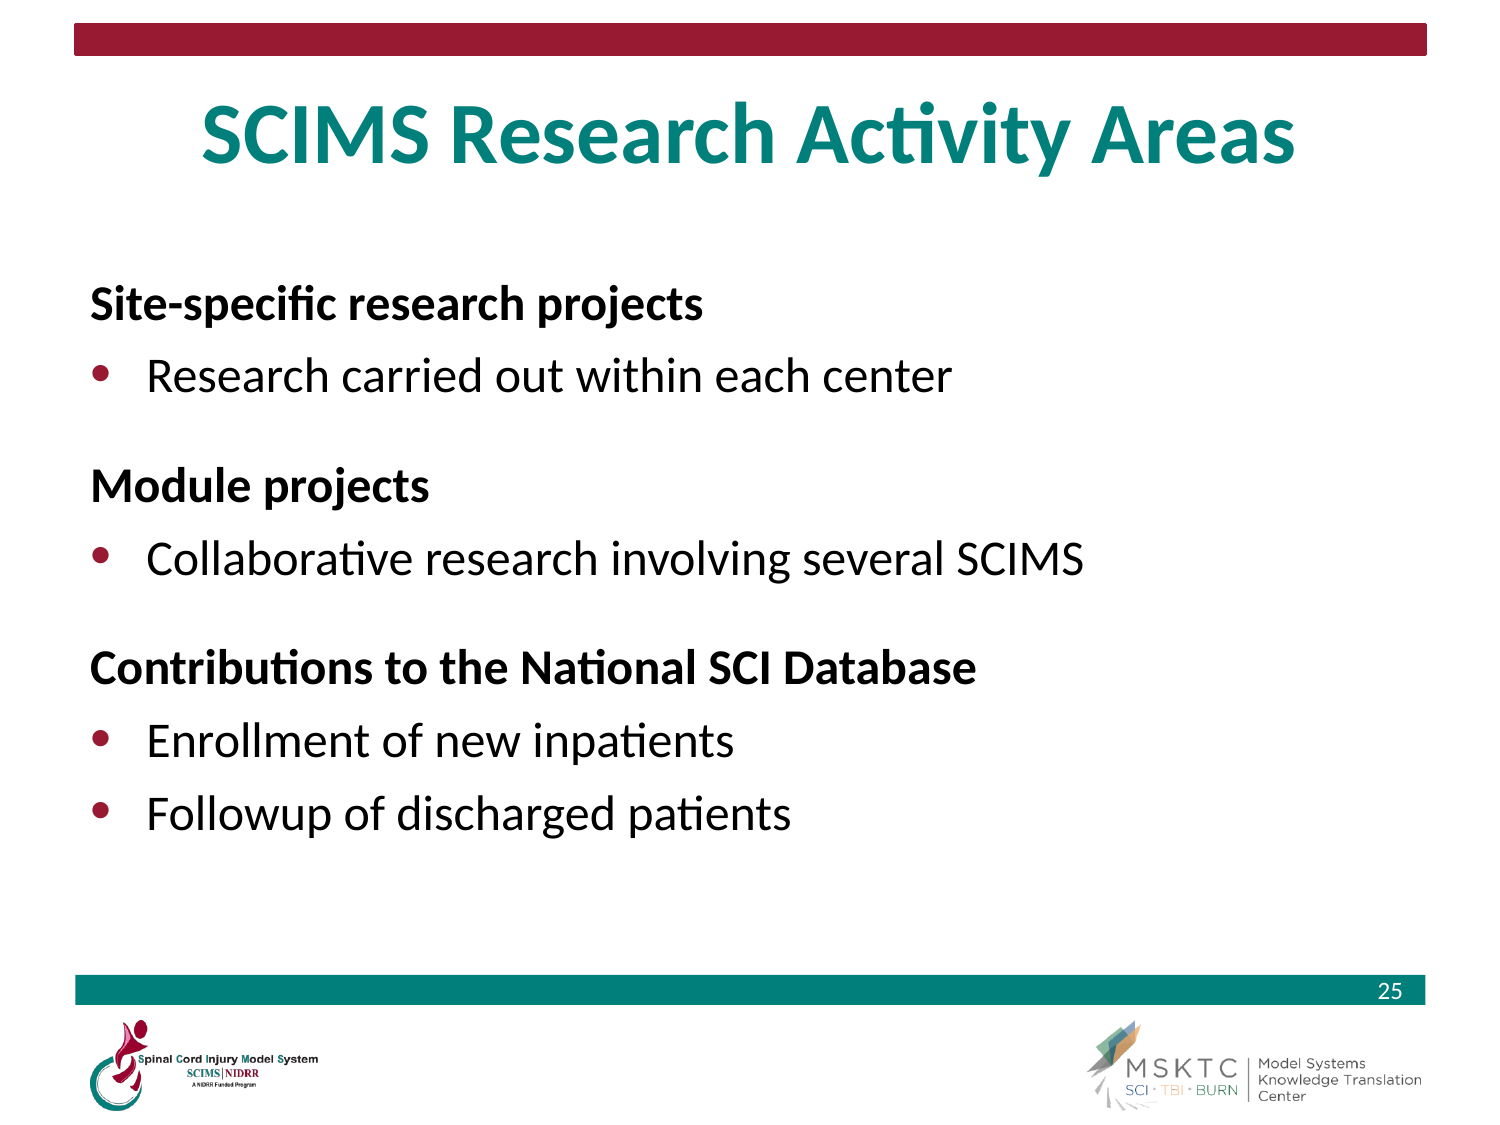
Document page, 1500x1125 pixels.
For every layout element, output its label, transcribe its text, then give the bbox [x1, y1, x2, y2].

picture [1087, 1020, 1421, 1111]
list Site-specific research projects Research carried out within each center Module projects Collaborative research involving several SCIMS Contributions to the National SCI Database Enrollment of new inpatients Followup of discharged patients [75, 262, 1425, 950]
picture [90, 1020, 318, 1111]
title SCIMS Research Activity Areas [73, 53, 1427, 234]
